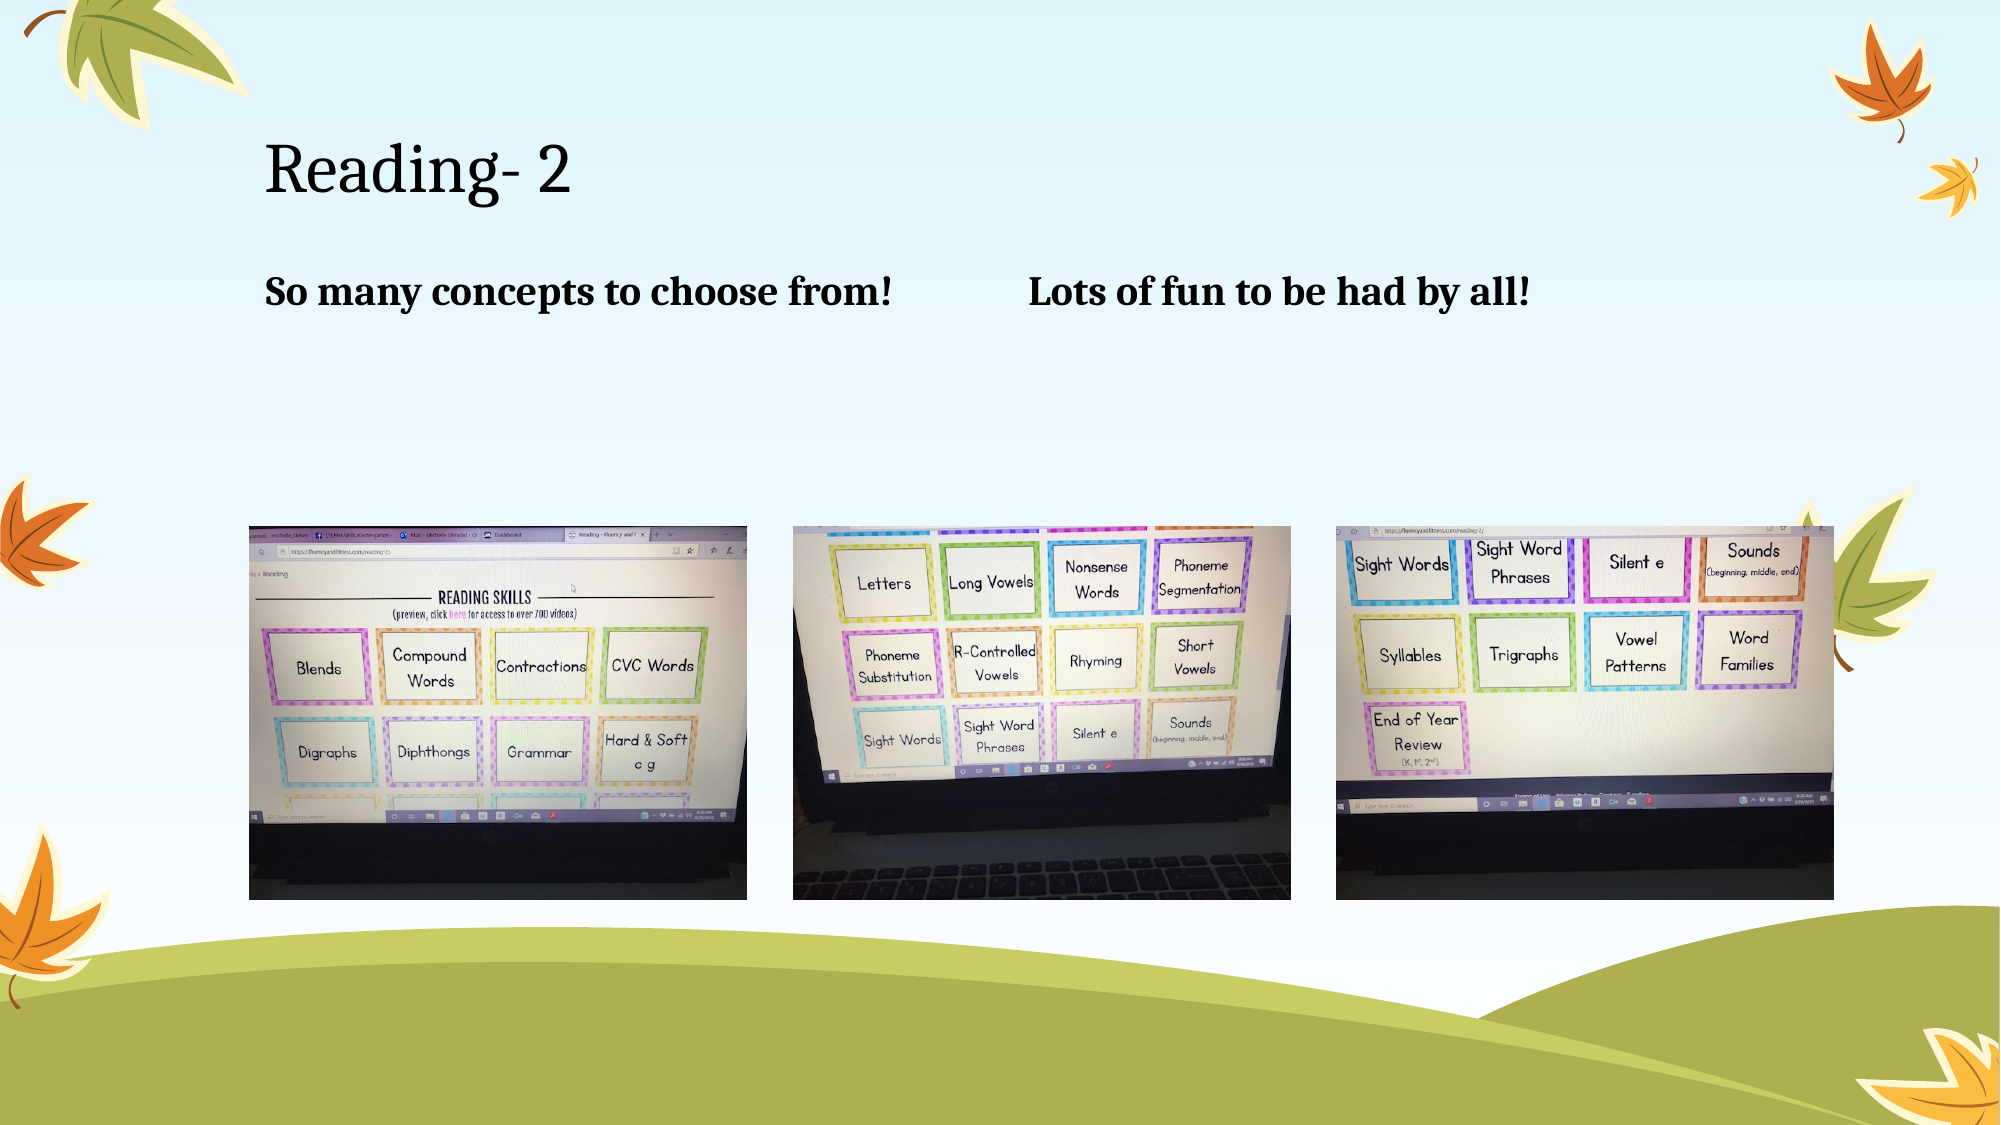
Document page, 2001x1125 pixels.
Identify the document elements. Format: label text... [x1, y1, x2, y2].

picture [1336, 526, 1834, 900]
list So many concepts to choose from! [250, 225, 986, 352]
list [793, 526, 1291, 900]
title Reading- 2 [249, 12, 1749, 216]
list Lots of fun to be had by all! [1013, 225, 1749, 352]
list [249, 526, 747, 900]
